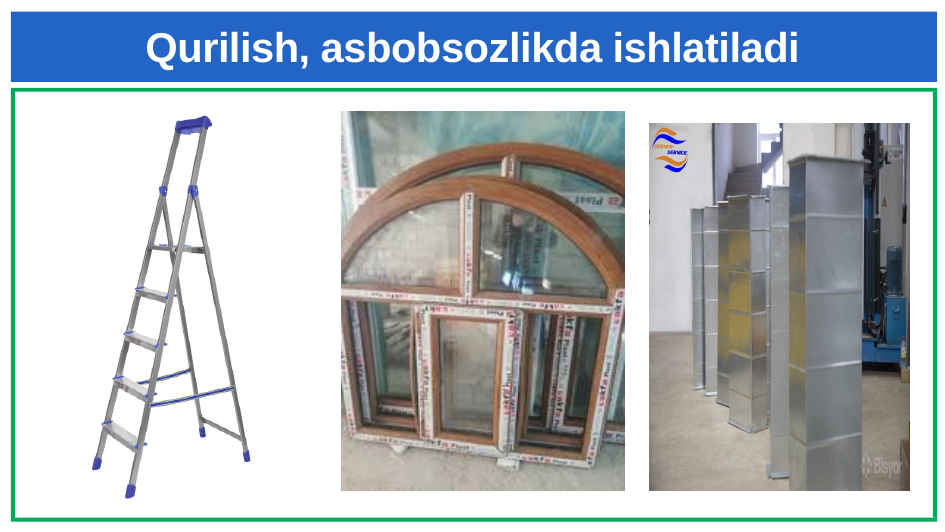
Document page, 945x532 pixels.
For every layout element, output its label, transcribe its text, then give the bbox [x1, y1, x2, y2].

title Qurilish, asbobsozlikda ishlatiladi [58, 17, 886, 82]
picture [340, 111, 625, 491]
picture [649, 123, 910, 491]
picture [35, 111, 308, 503]
